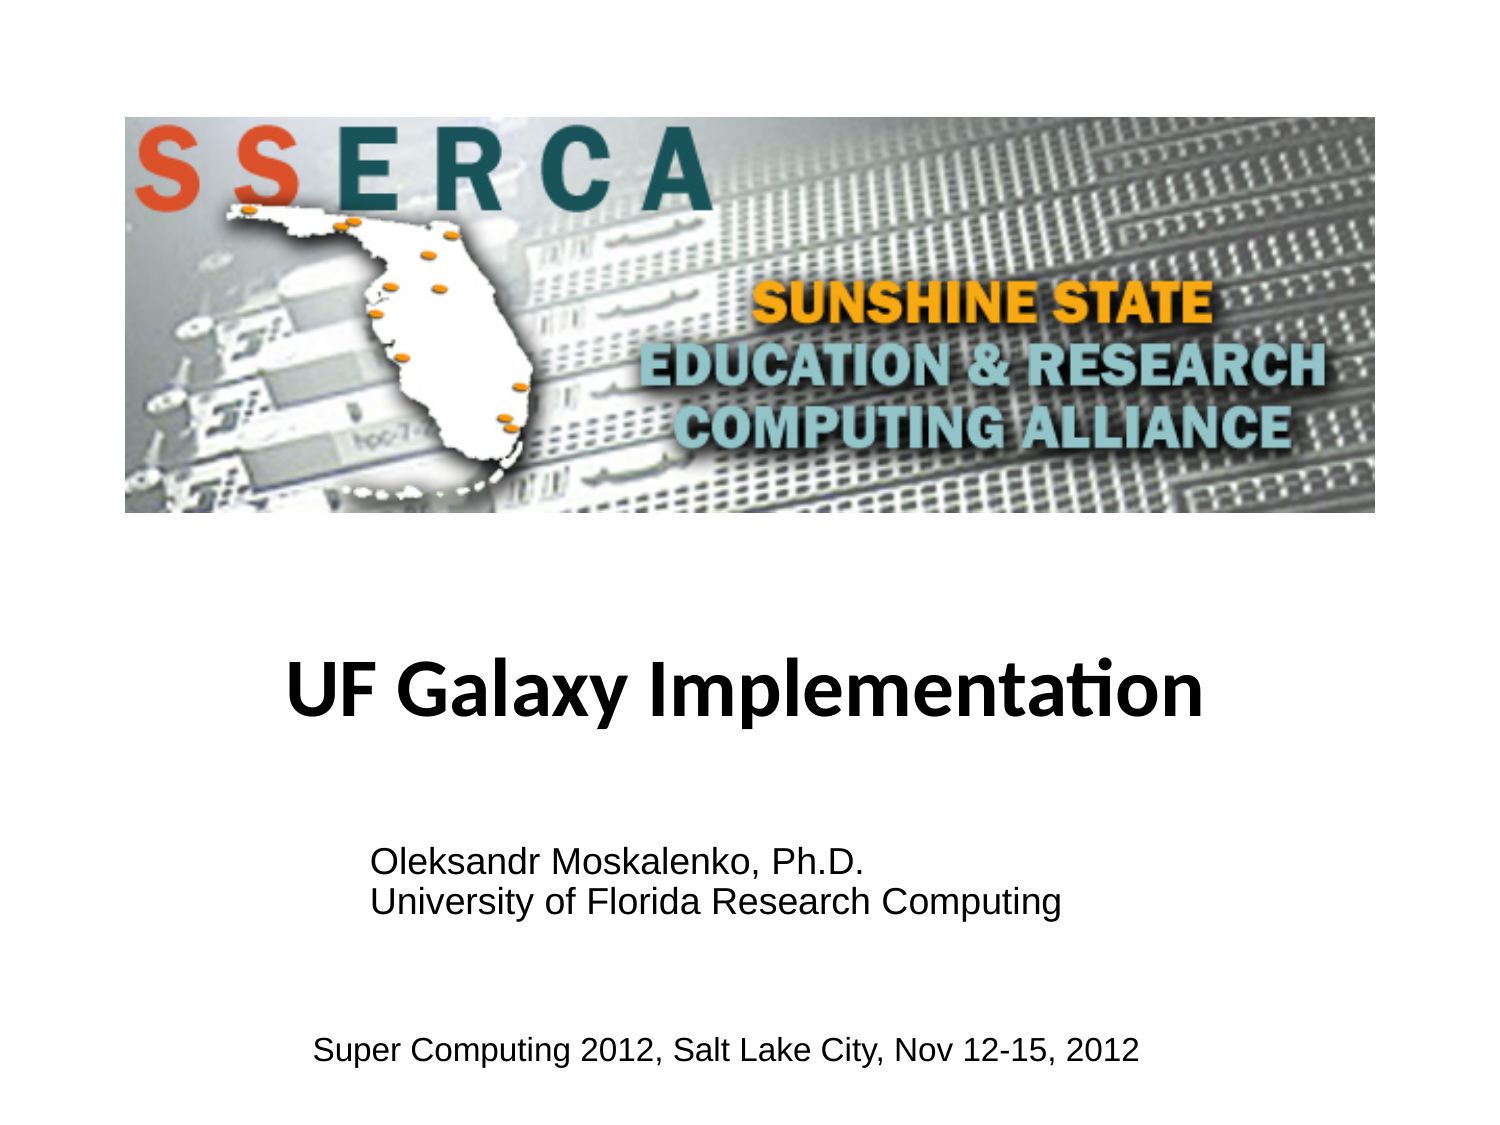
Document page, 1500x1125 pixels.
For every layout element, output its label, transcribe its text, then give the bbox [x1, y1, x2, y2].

text_box Super Computing 2012, Salt Lake City, Nov 12-15, 2012 [297, 1025, 1160, 1077]
text_box Oleksandr Moskalenko, Ph.D. University of Florida Research Computing [355, 834, 1102, 931]
picture [124, 116, 1376, 514]
subtitle UF Galaxy Implementation [103, 637, 1389, 772]
